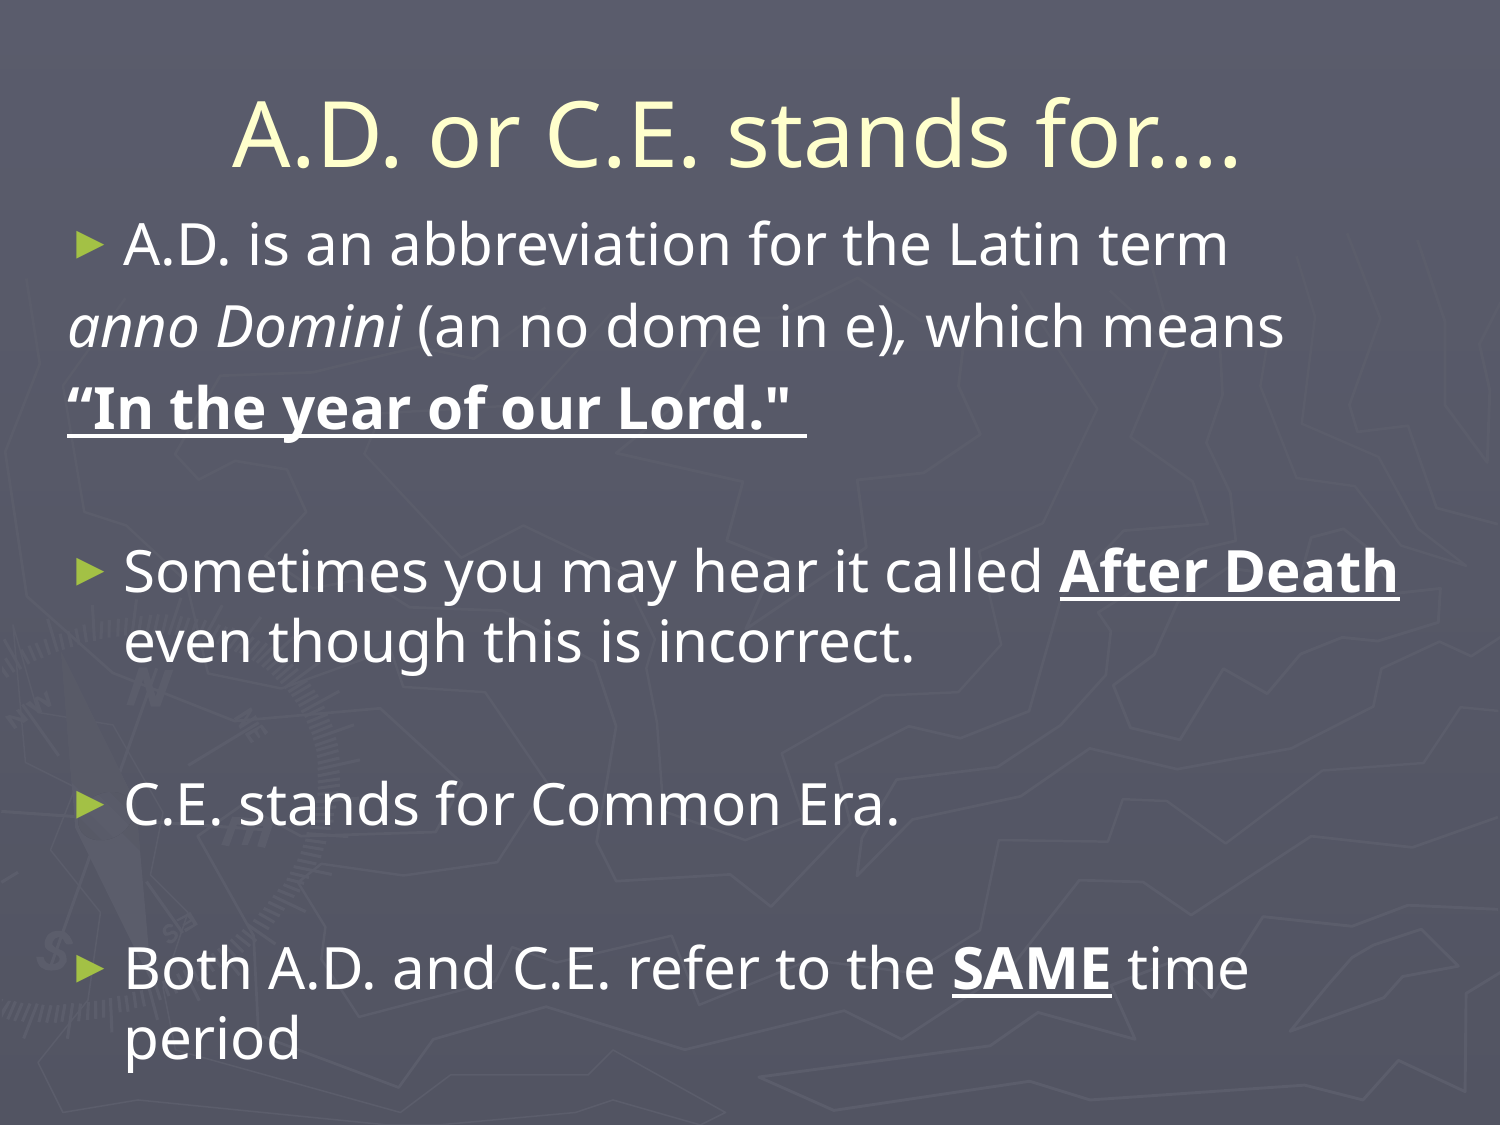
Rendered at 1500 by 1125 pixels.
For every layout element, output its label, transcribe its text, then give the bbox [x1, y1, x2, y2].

title A.D. or C.E. stands for…. [49, 37, 1451, 225]
list A.D. is an abbreviation for the Latin term anno Domini (an no dome in e), which means “In the year of our Lord." Sometimes you may hear it called After Death even though this is incorrect. C.E. stands for Common Era. Both A.D. and C.E. refer to the SAME time period [52, 200, 1454, 938]
